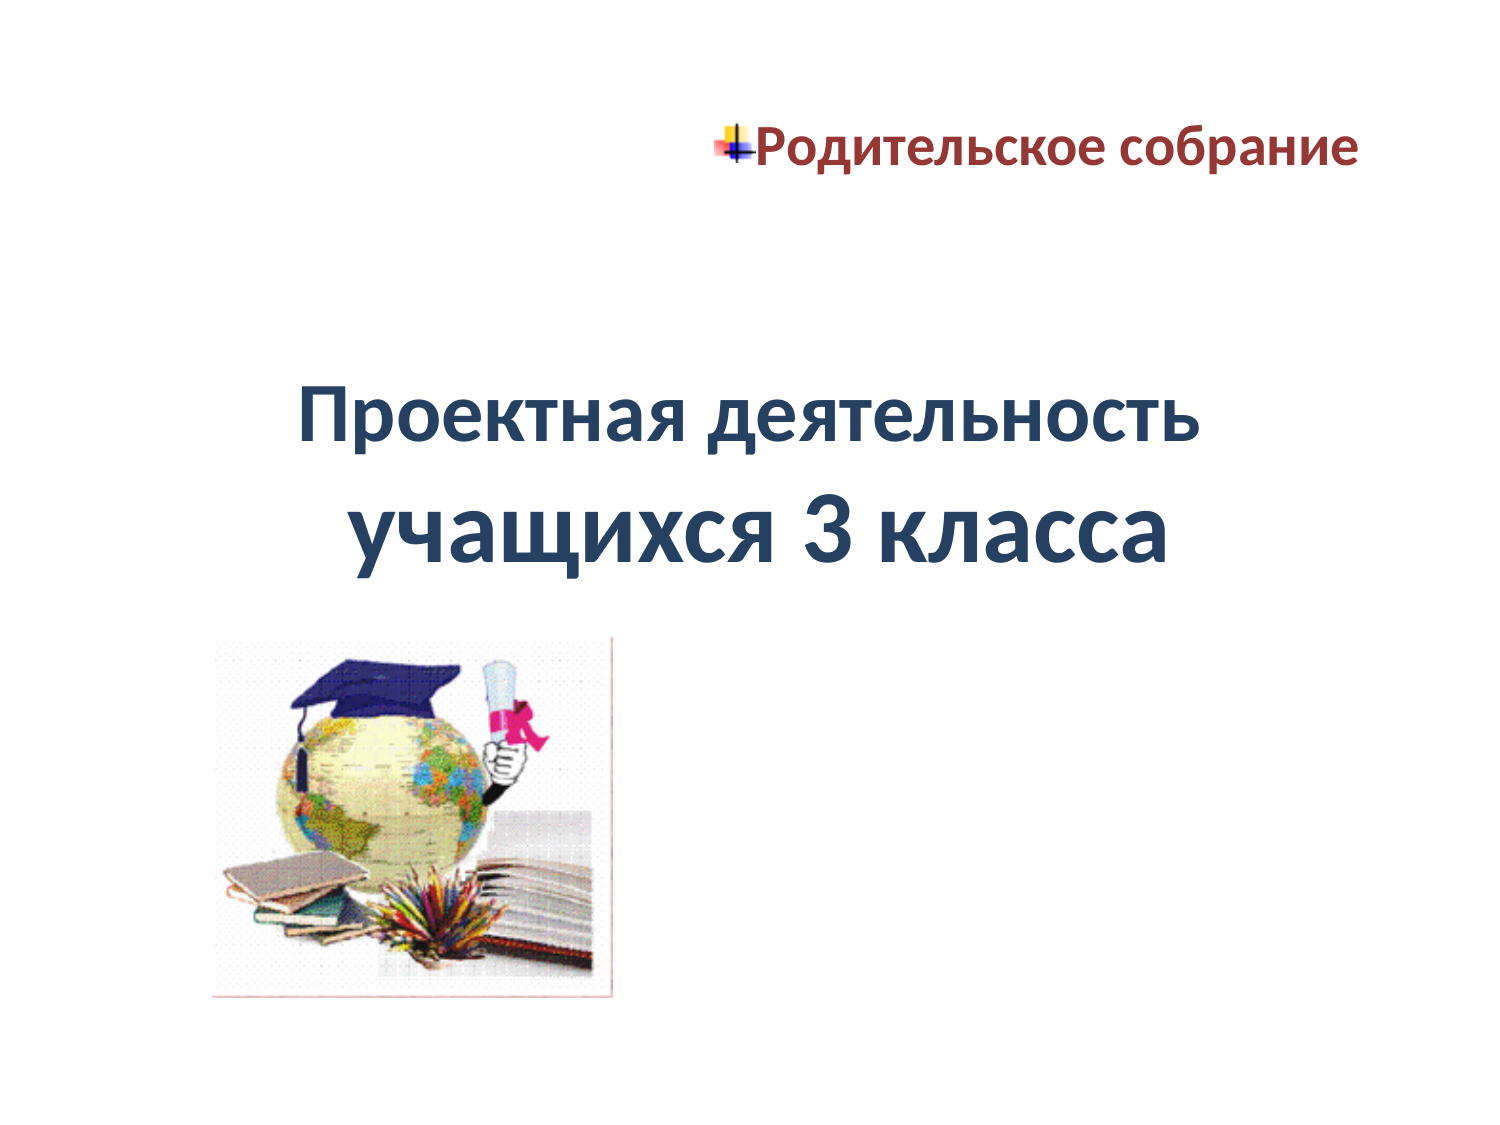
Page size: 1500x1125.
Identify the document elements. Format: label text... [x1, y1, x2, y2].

picture [212, 637, 613, 998]
picture [714, 121, 756, 163]
title Проектная деятельность учащихся 3 класса [112, 349, 1388, 591]
text_box Родительское собрание [675, 99, 1400, 185]
